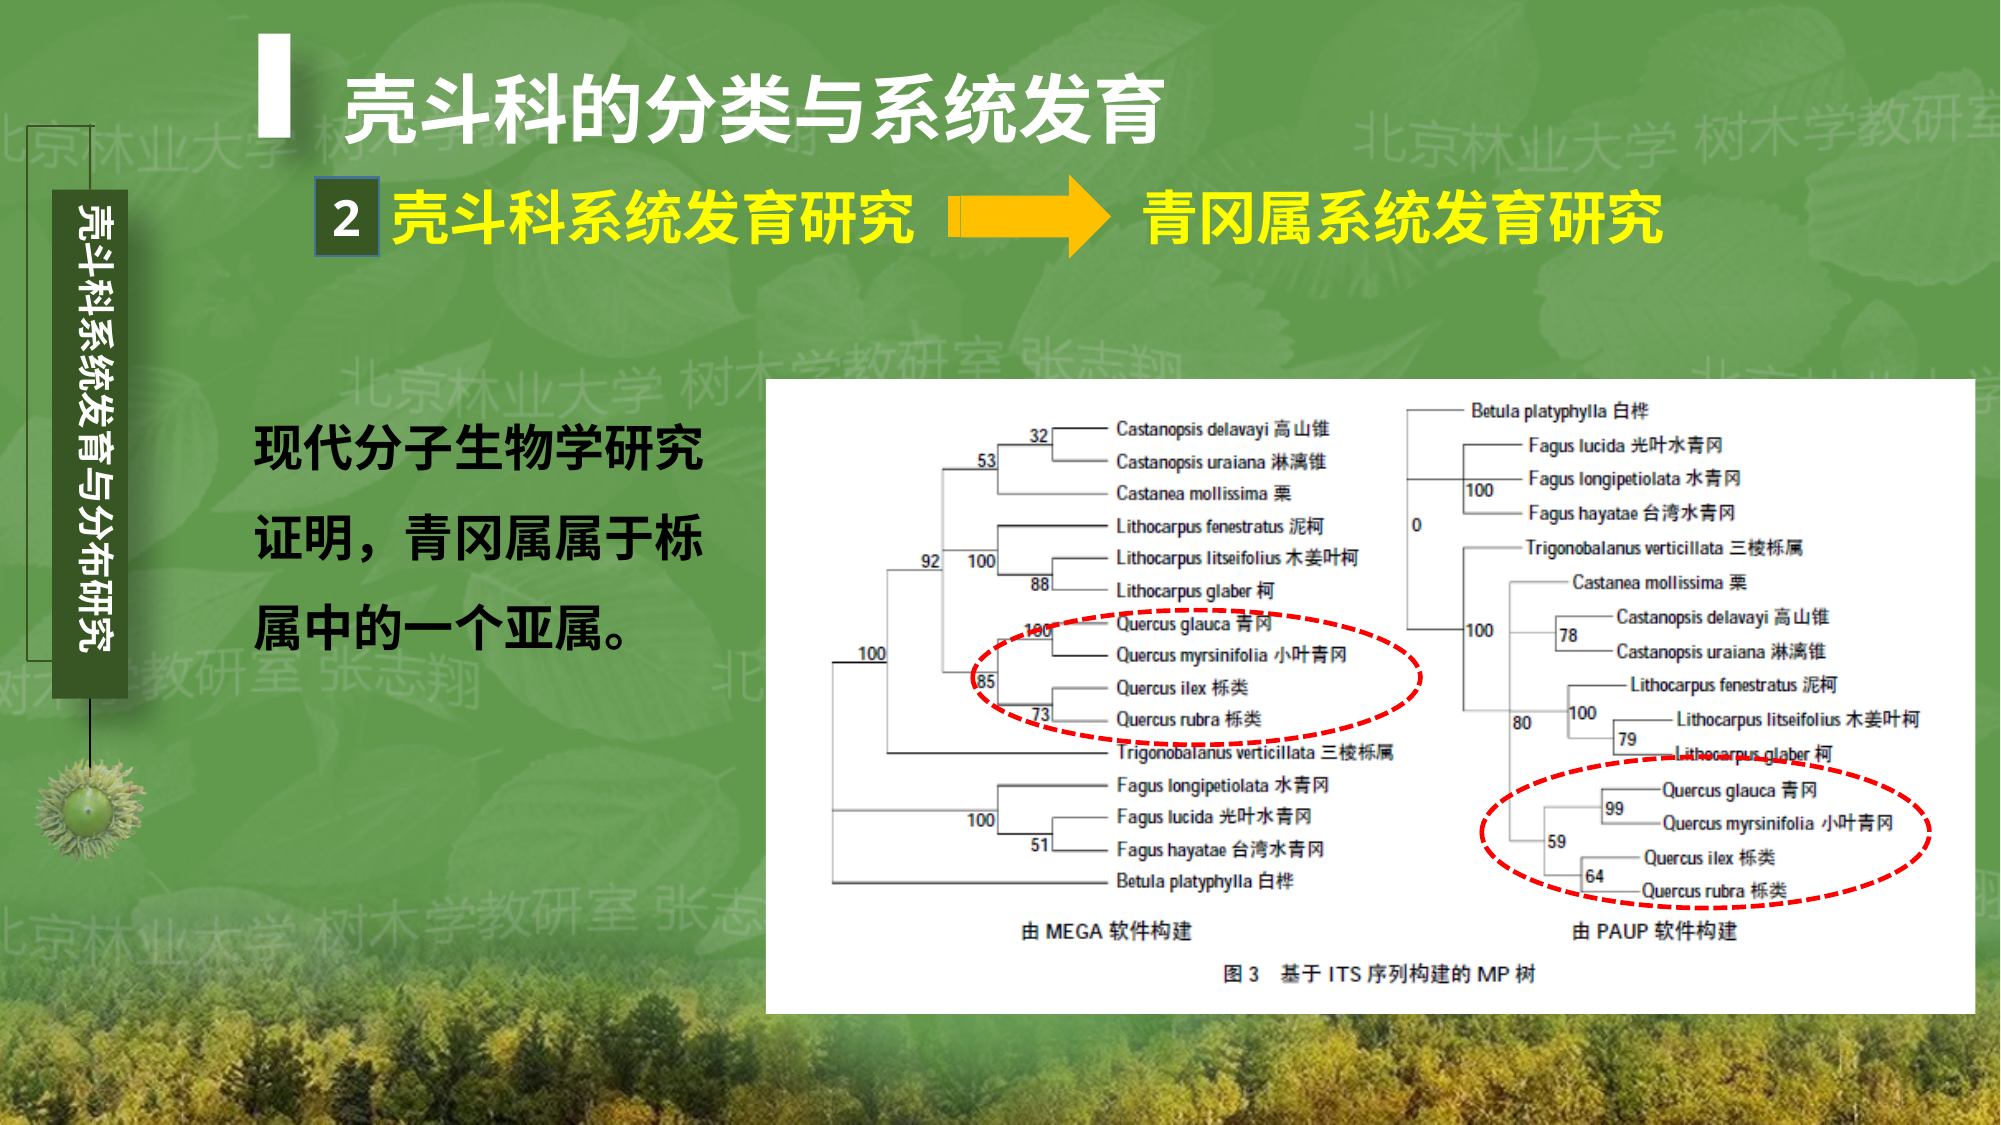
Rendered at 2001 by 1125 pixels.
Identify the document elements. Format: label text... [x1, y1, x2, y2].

text_box [257, 33, 291, 139]
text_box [949, 174, 1683, 260]
text_box 壳斗科系统发育研究 [376, 174, 931, 259]
picture [0, 0, 2001, 1125]
text_box 壳斗科的分类与系统发育 [328, 9, 1184, 160]
text_box 2 [314, 176, 376, 257]
text_box 现代分子生物学研究证明，青冈属属于栎属中的一个亚属。 [239, 379, 749, 665]
